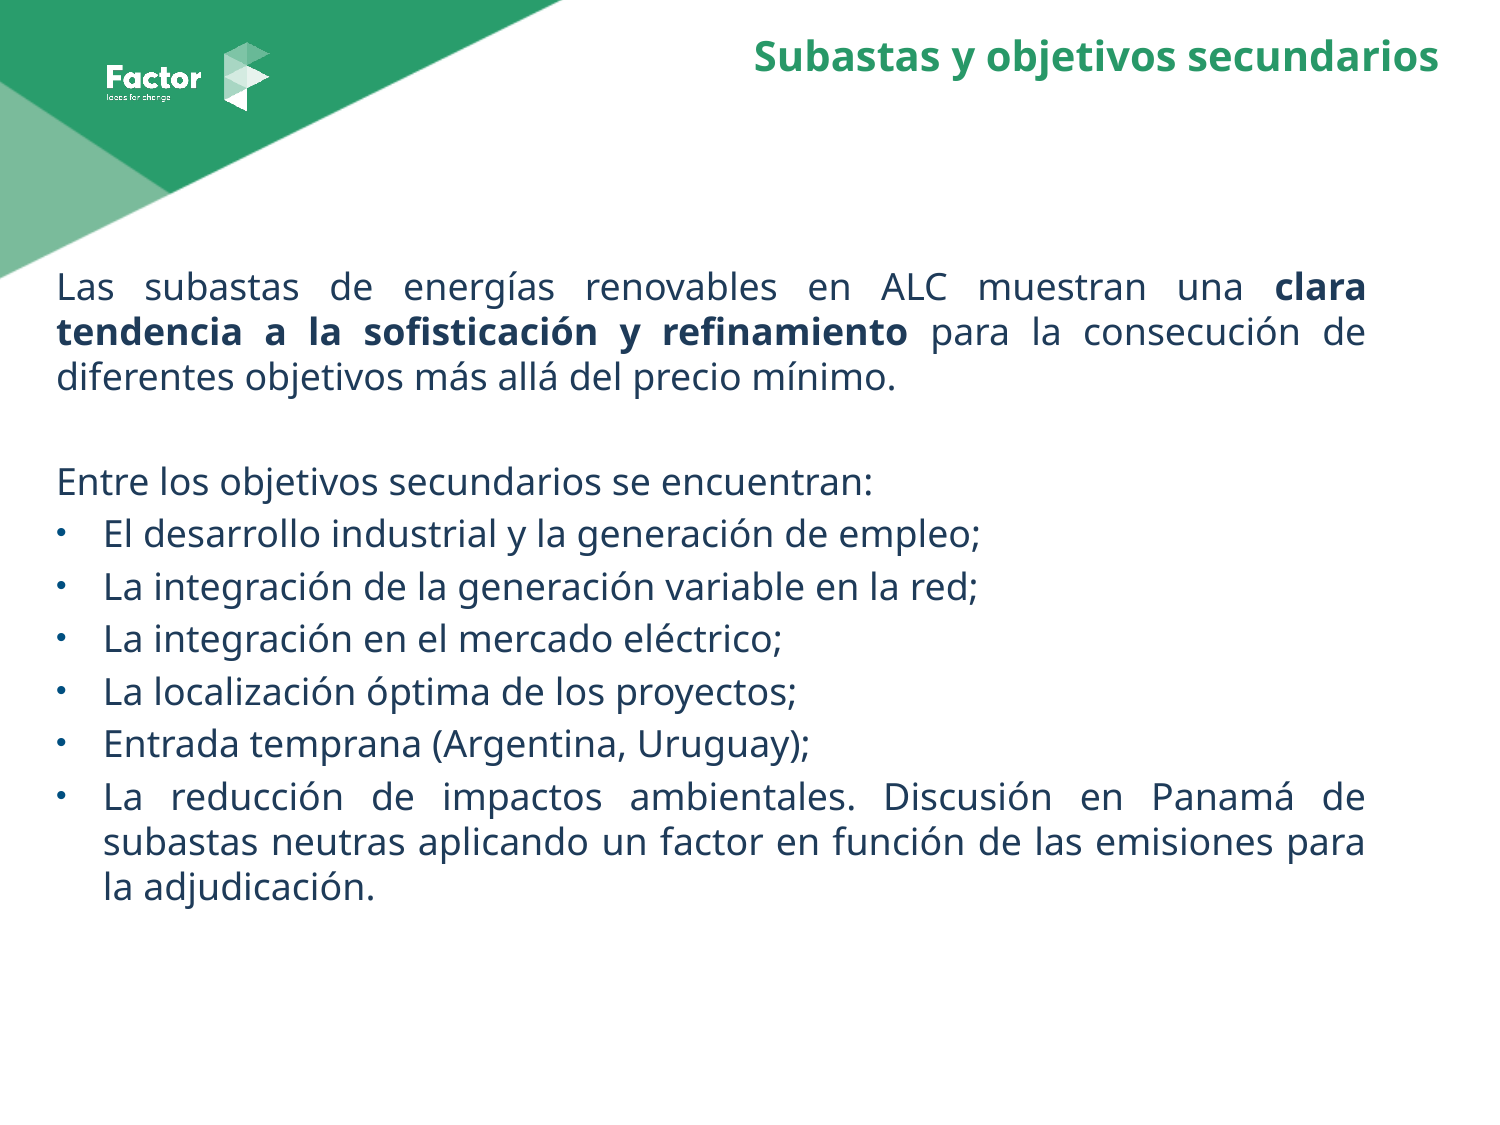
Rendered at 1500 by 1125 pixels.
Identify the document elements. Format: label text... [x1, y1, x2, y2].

picture [0, 0, 1500, 1125]
text_box Las subastas de energías renovables en ALC muestran una clara tendencia a la sofisticación y refinamiento para la consecución de diferentes objetivos más allá del precio mínimo. Entre los objetivos secundarios se encuentran: El desarrollo industrial y la generación de empleo; La integración de la generación variable en la red; La integración en el mercado eléctrico; La localización óptima de los proyectos; Entrada temprana (Argentina, Uruguay); La reducción de impactos ambientales. Discusión en Panamá de subastas neutras aplicando un factor en función de las emisiones para la adjudicación. [41, 255, 1382, 386]
text_box Subastas y objetivos secundarios [545, 22, 1455, 88]
